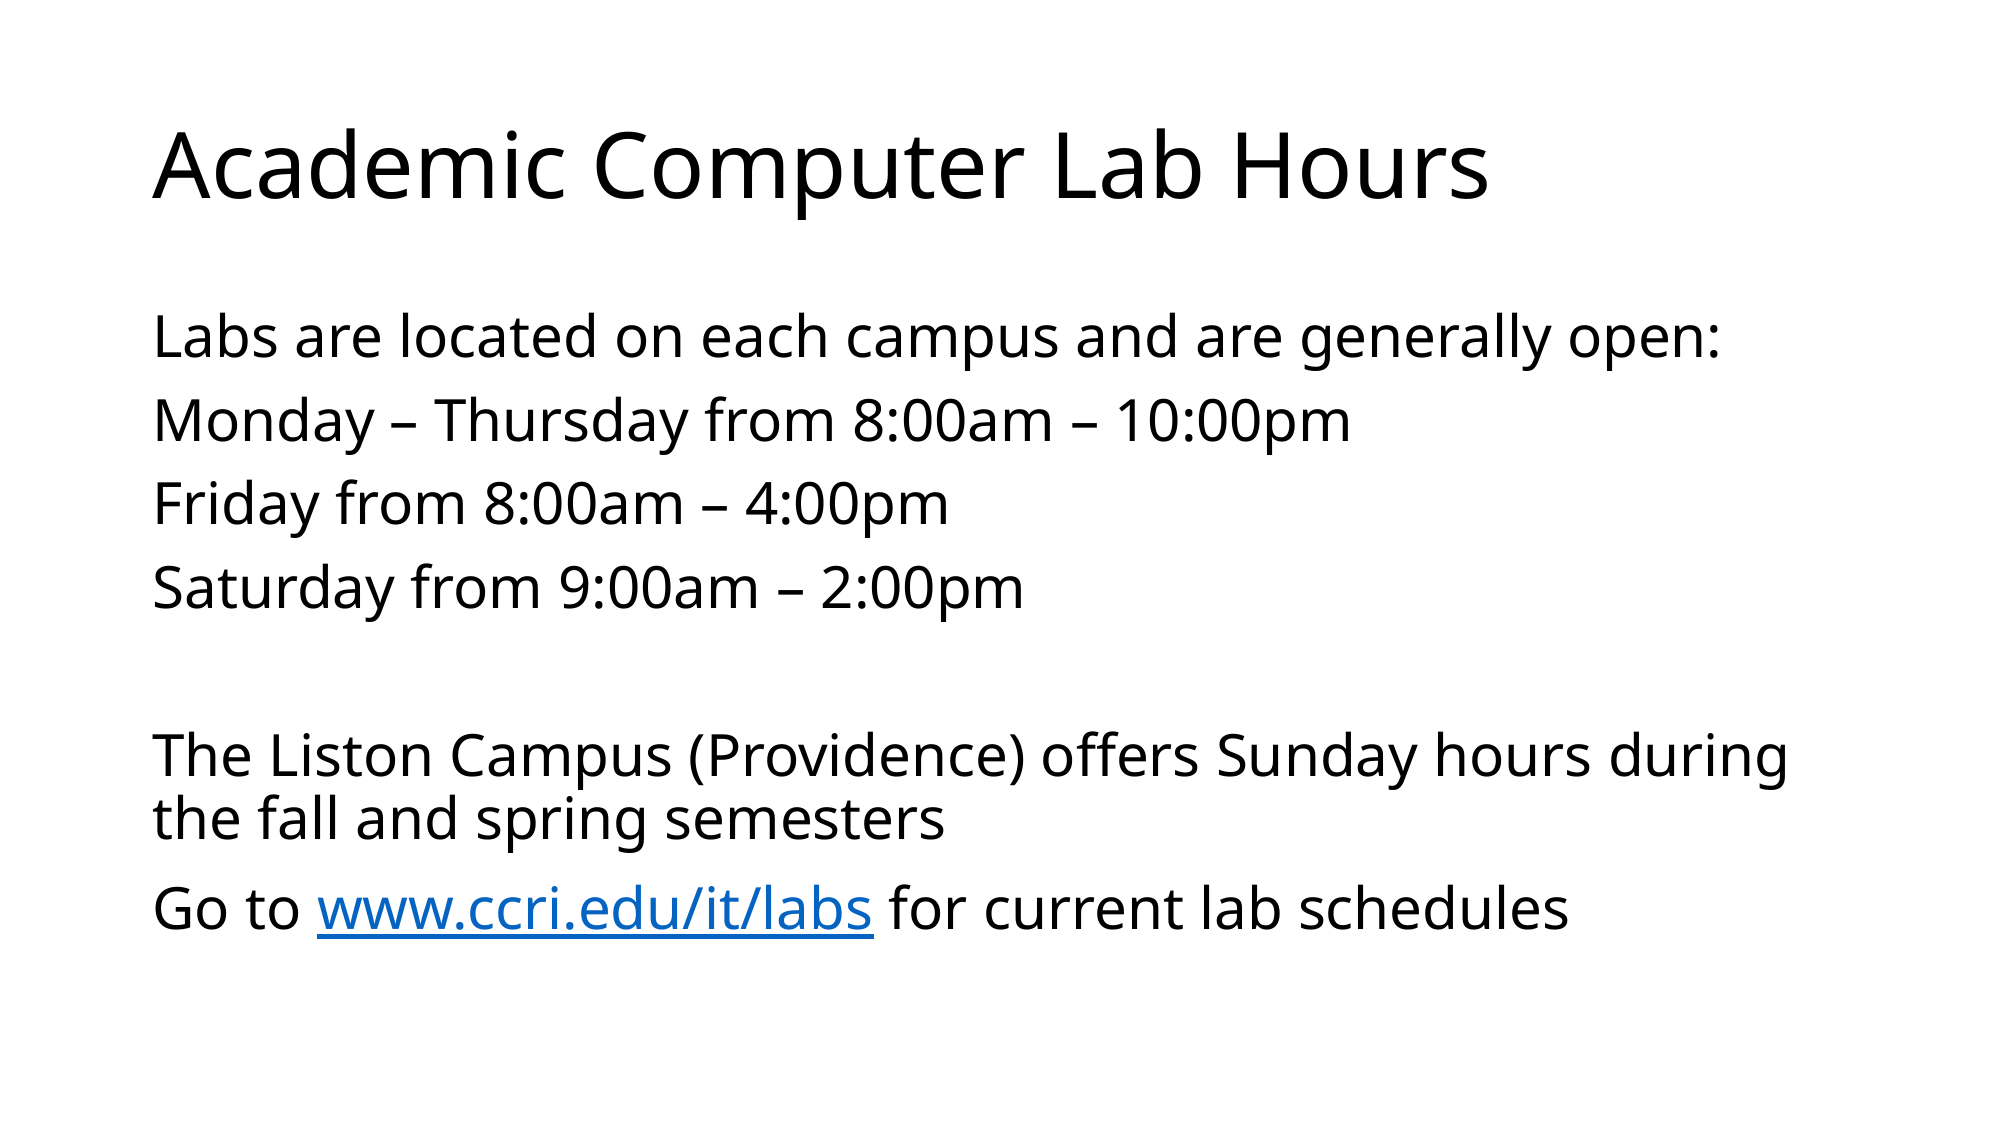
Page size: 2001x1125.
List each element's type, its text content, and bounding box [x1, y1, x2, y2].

title Academic Computer Lab Hours [137, 59, 1863, 278]
list Labs are located on each campus and are generally open: Monday – Thursday from 8:00am – 10:00pm Friday from 8:00am – 4:00pm Saturday from 9:00am – 2:00pm The Liston Campus (Providence) offers Sunday hours during the fall and spring semesters Go to www.ccri.edu/it/labs for current lab schedules [137, 299, 1863, 1014]
